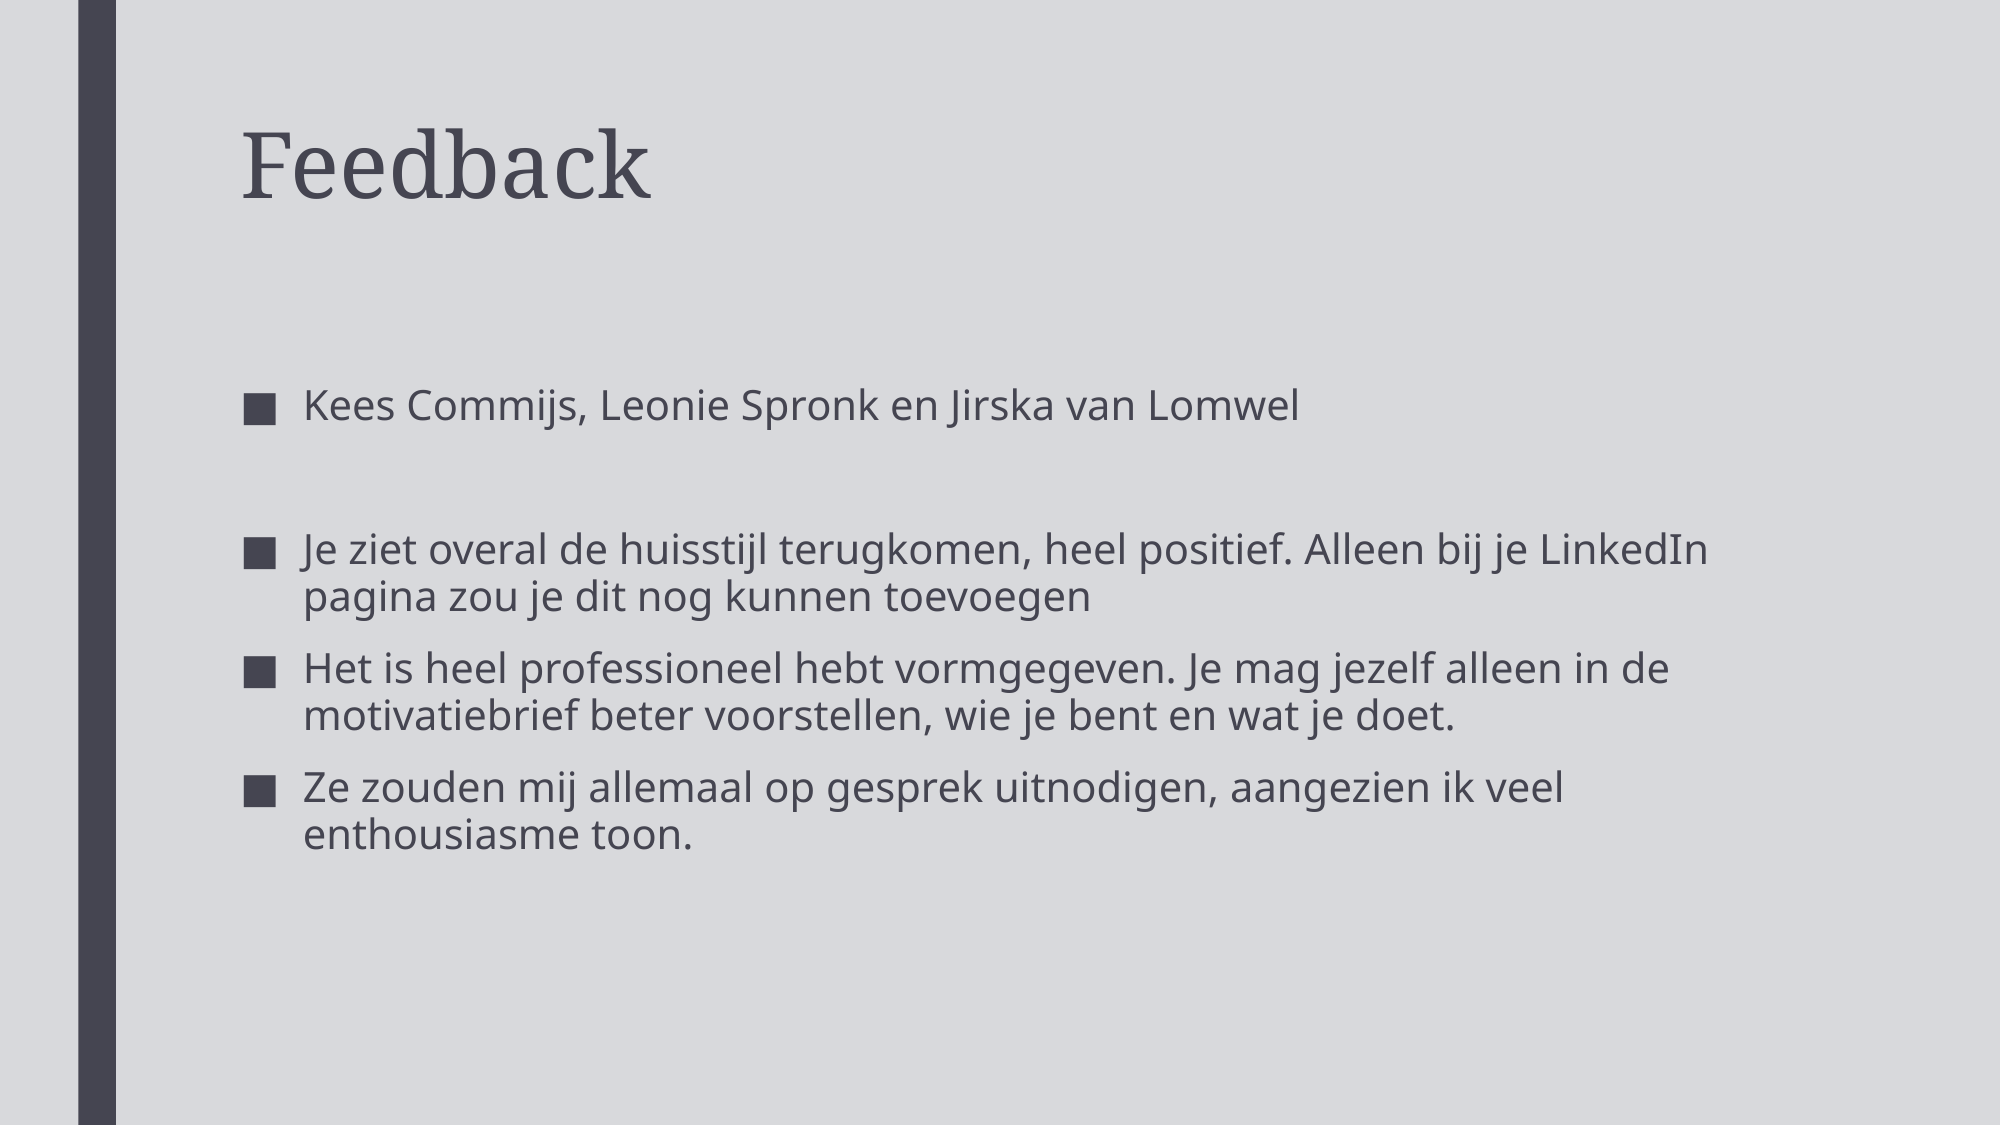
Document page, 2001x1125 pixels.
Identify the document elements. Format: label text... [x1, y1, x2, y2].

list Kees Commijs, Leonie Spronk en Jirska van Lomwel Je ziet overal de huisstijl terugkomen, heel positief. Alleen bij je LinkedIn pagina zou je dit nog kunnen toevoegen Het is heel professioneel hebt vormgegeven. Je mag jezelf alleen in de motivatiebrief beter voorstellen, wie je bent en wat je doet. Ze zouden mij allemaal op gesprek uitnodigen, aangezien ik veel enthousiasme toon. [225, 375, 1800, 963]
title Feedback [225, 112, 1800, 357]
